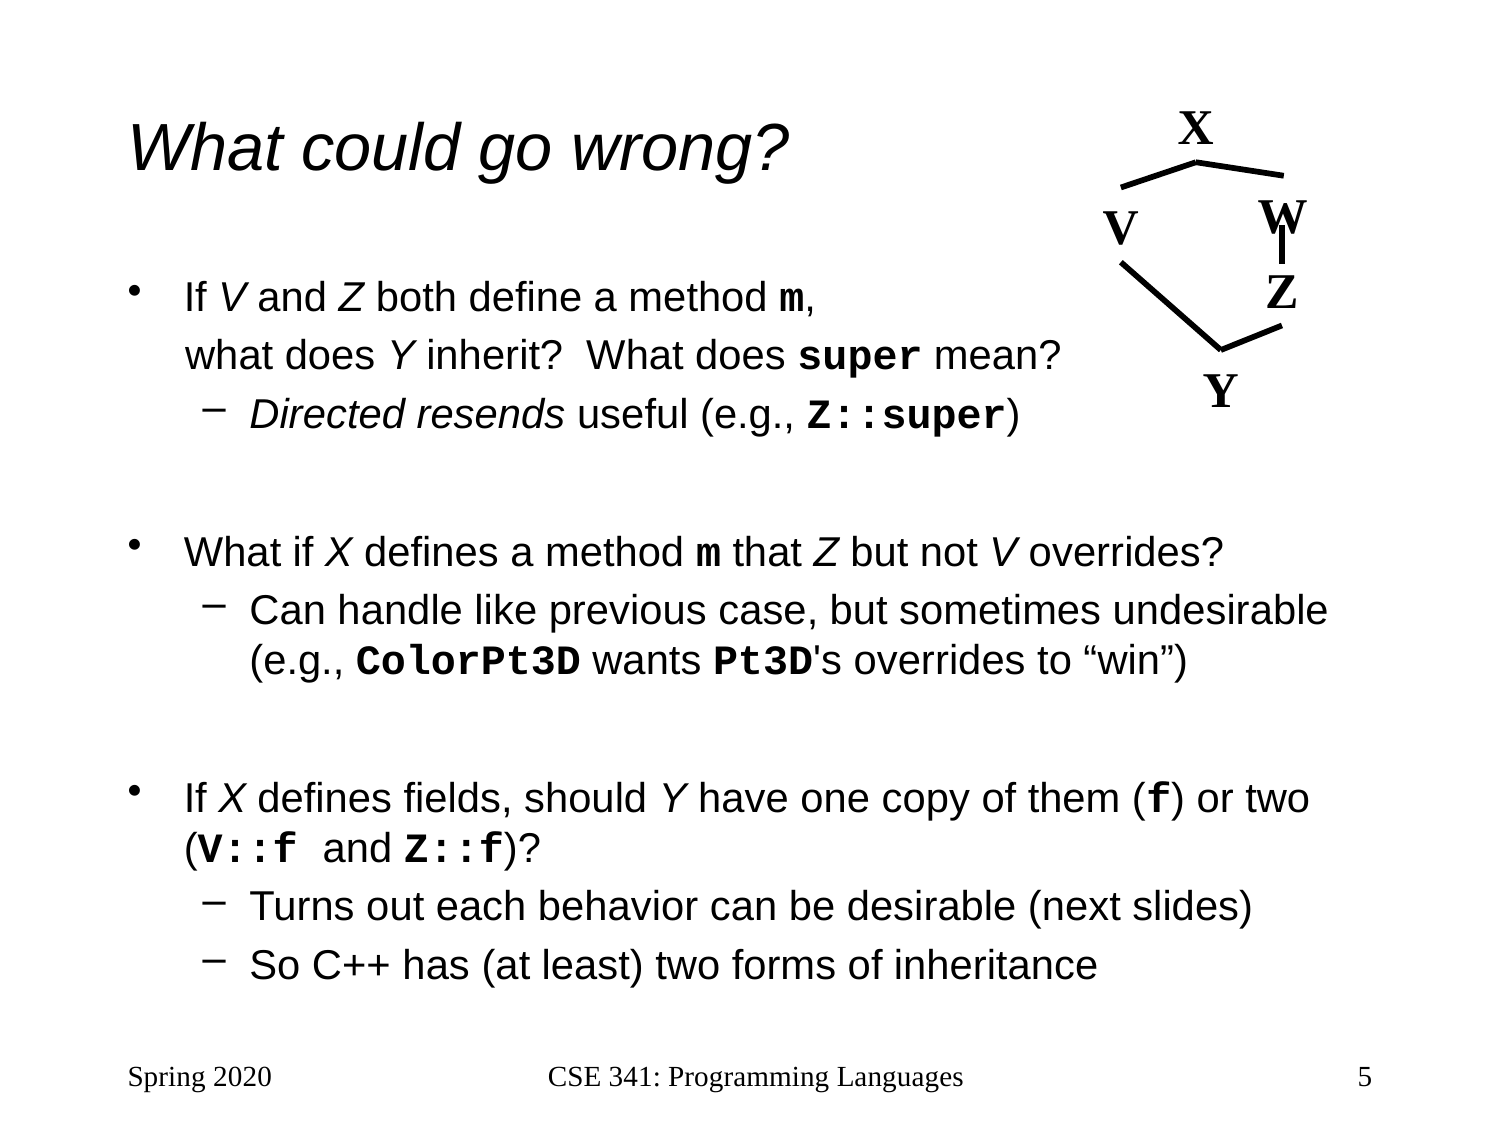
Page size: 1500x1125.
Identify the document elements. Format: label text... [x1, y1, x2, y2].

text_box W [1242, 175, 1325, 251]
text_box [1197, 162, 1285, 176]
list If V and Z both define a method m, what does Y inherit? What does super mean? Directed resends useful (e.g., Z::super) What if X defines a method m that Z but not V overrides? Can handle like previous case, but sometimes undesirable (e.g., ColorPt3D wants Pt3D's overrides to “win”) If X defines fields, should Y have one copy of them (f) or two (V::f and Z::f)? Turns out each behavior can be desirable (next slides) So C++ has (at least) two forms of inheritance [112, 262, 1388, 1001]
slide_number Spring 2020 [112, 1049, 426, 1125]
title What could go wrong? [112, 49, 1388, 238]
text_box V [1087, 187, 1154, 263]
footer CSE 341: Programming Languages [474, 1049, 1038, 1125]
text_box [1220, 326, 1283, 351]
slide_number 5 [1074, 1049, 1388, 1125]
text_box Y [1187, 359, 1254, 425]
text_box Z [1250, 250, 1314, 326]
text_box X [1162, 87, 1229, 161]
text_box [1120, 262, 1222, 351]
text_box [1120, 162, 1197, 188]
